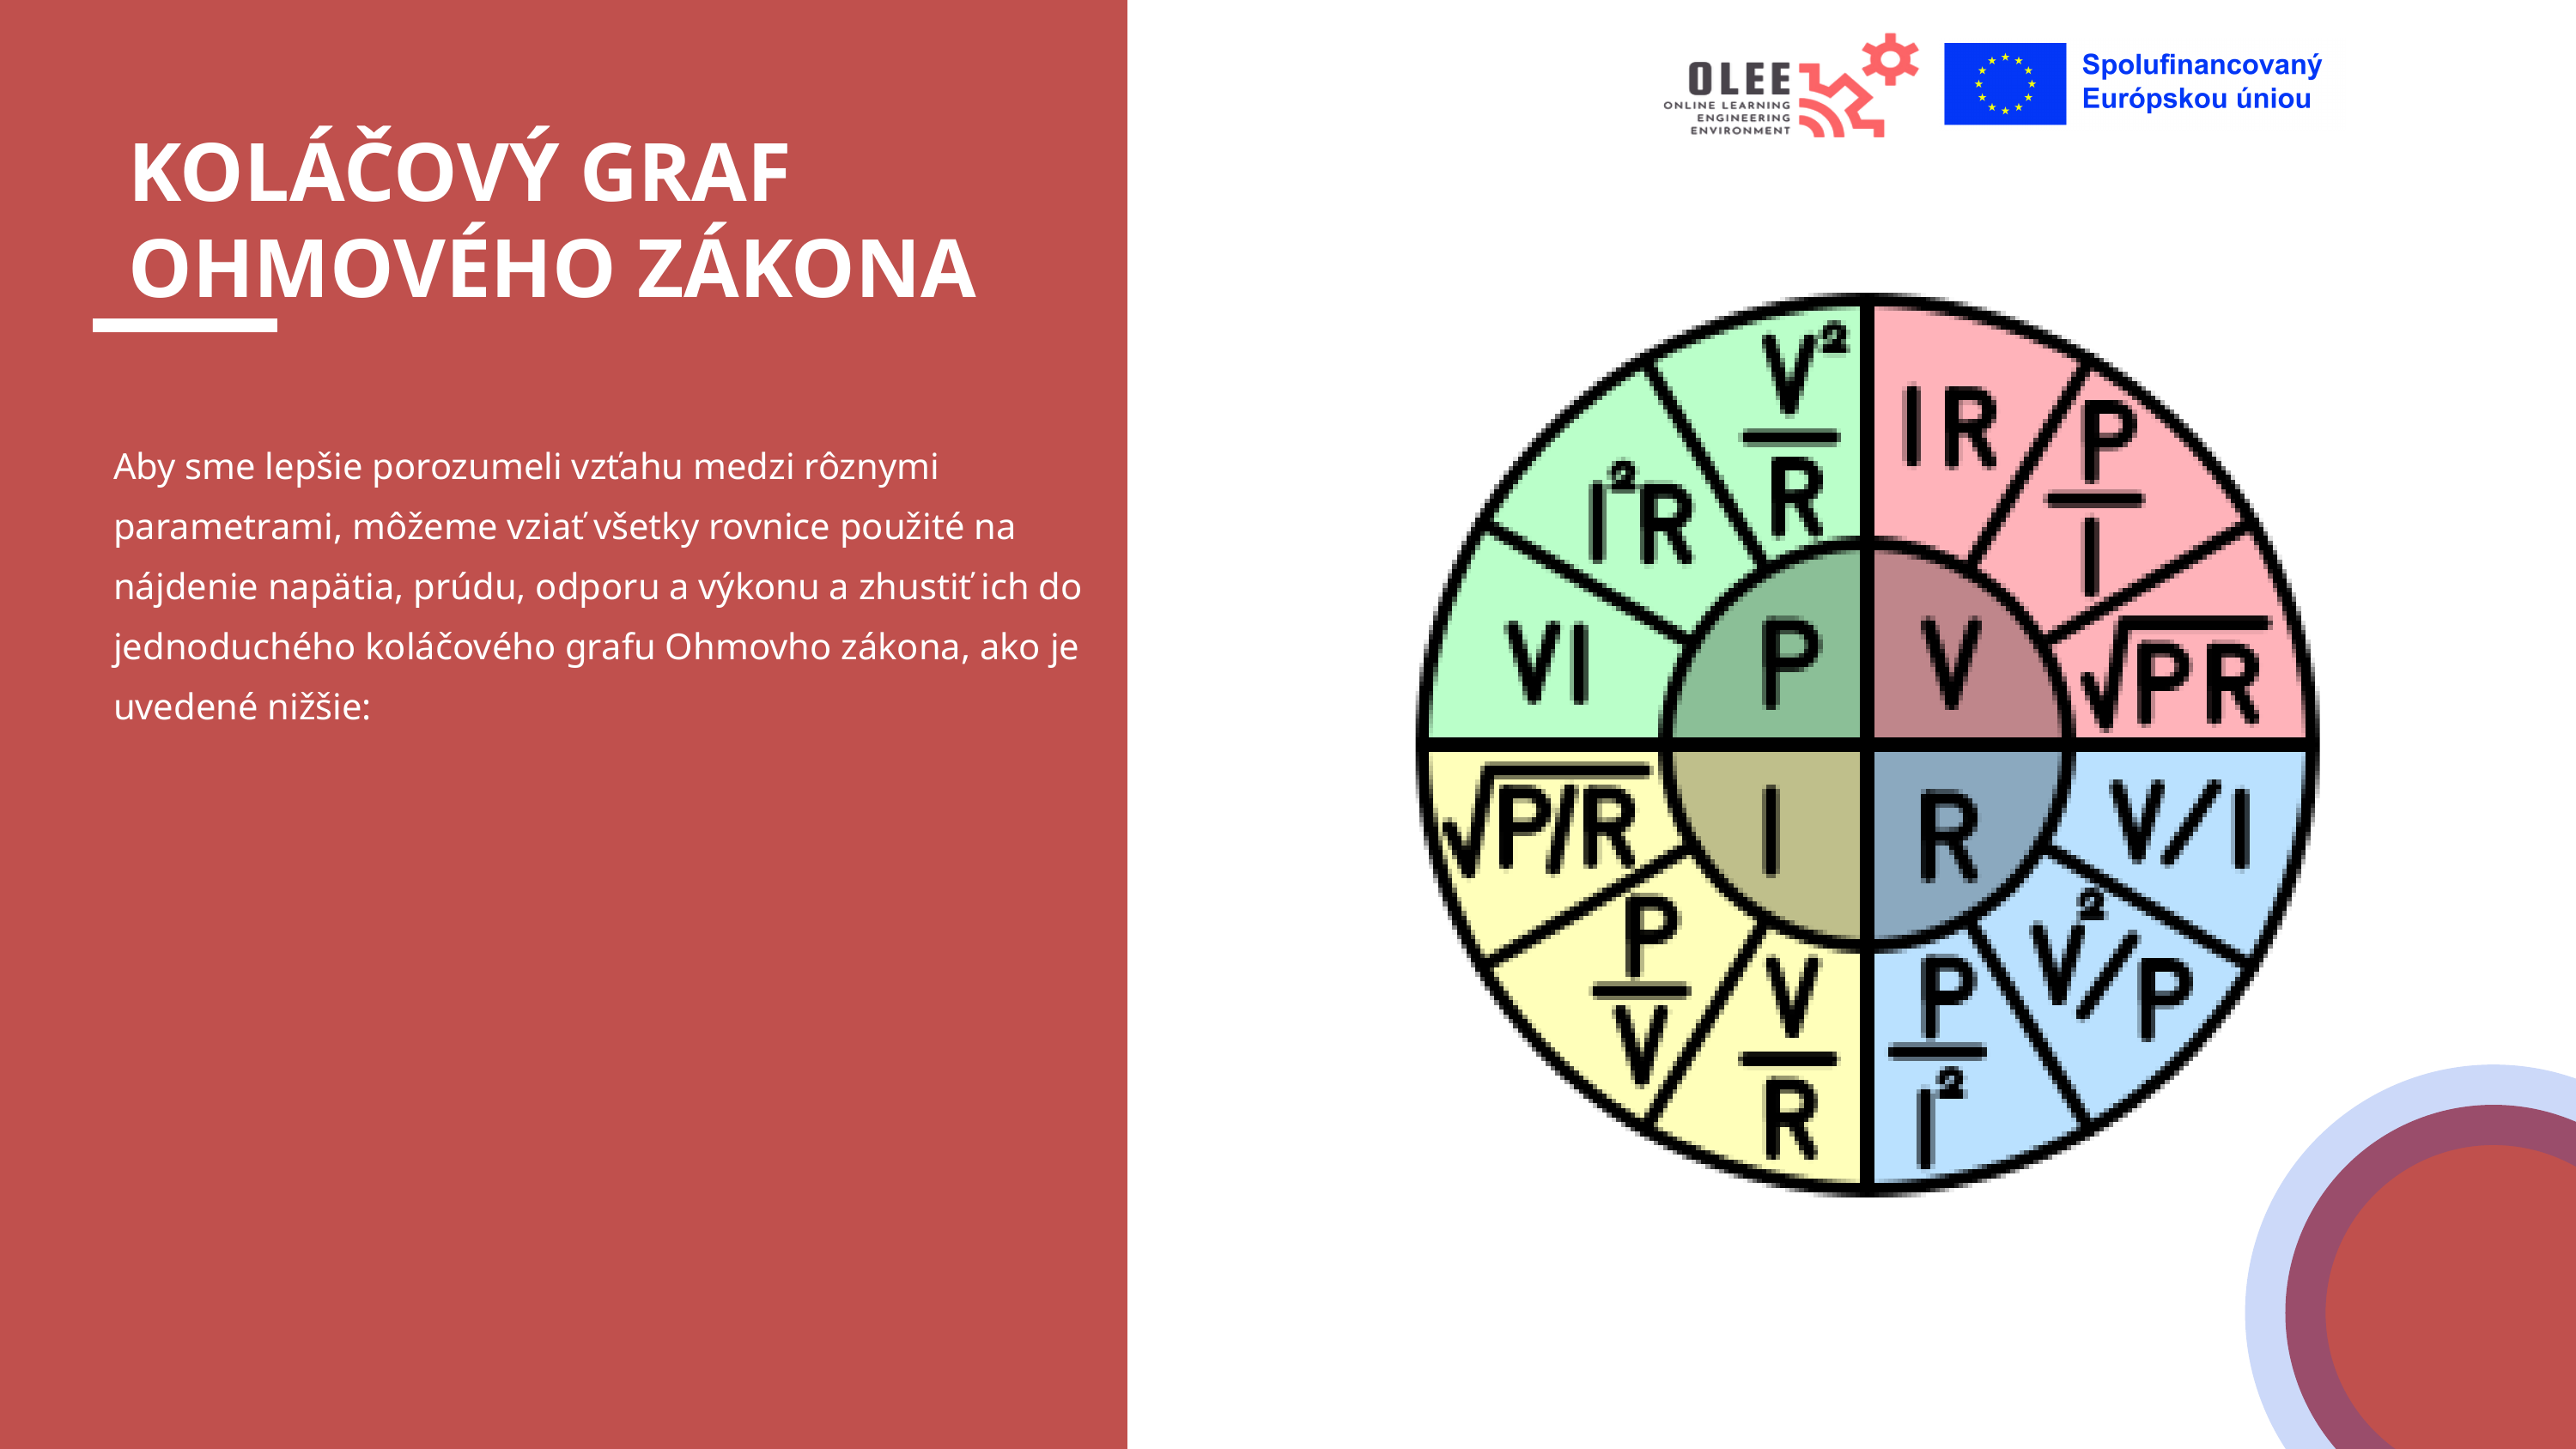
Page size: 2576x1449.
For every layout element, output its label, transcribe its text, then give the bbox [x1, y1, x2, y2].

picture [1938, 38, 2346, 130]
text_box [0, 0, 1127, 1449]
text_box KOLÁČOVÝ GRAF OHMOVÉHO ZÁKONA [128, 120, 1145, 314]
text_box [1628, 0, 1958, 256]
text_box [1415, 293, 2320, 1197]
text_box [2285, 1105, 2576, 1449]
text_box Aby sme lepšie porozumeli vzťahu medzi rôznymi parametrami, môžeme vziať všetky rovnice použité na nájdenie napätia, prúdu, odporu a výkonu a zhustiť ich do jednoduchého koláčového grafu Ohmovho zákona, ako je uvedené nižšie: [113, 426, 1121, 727]
